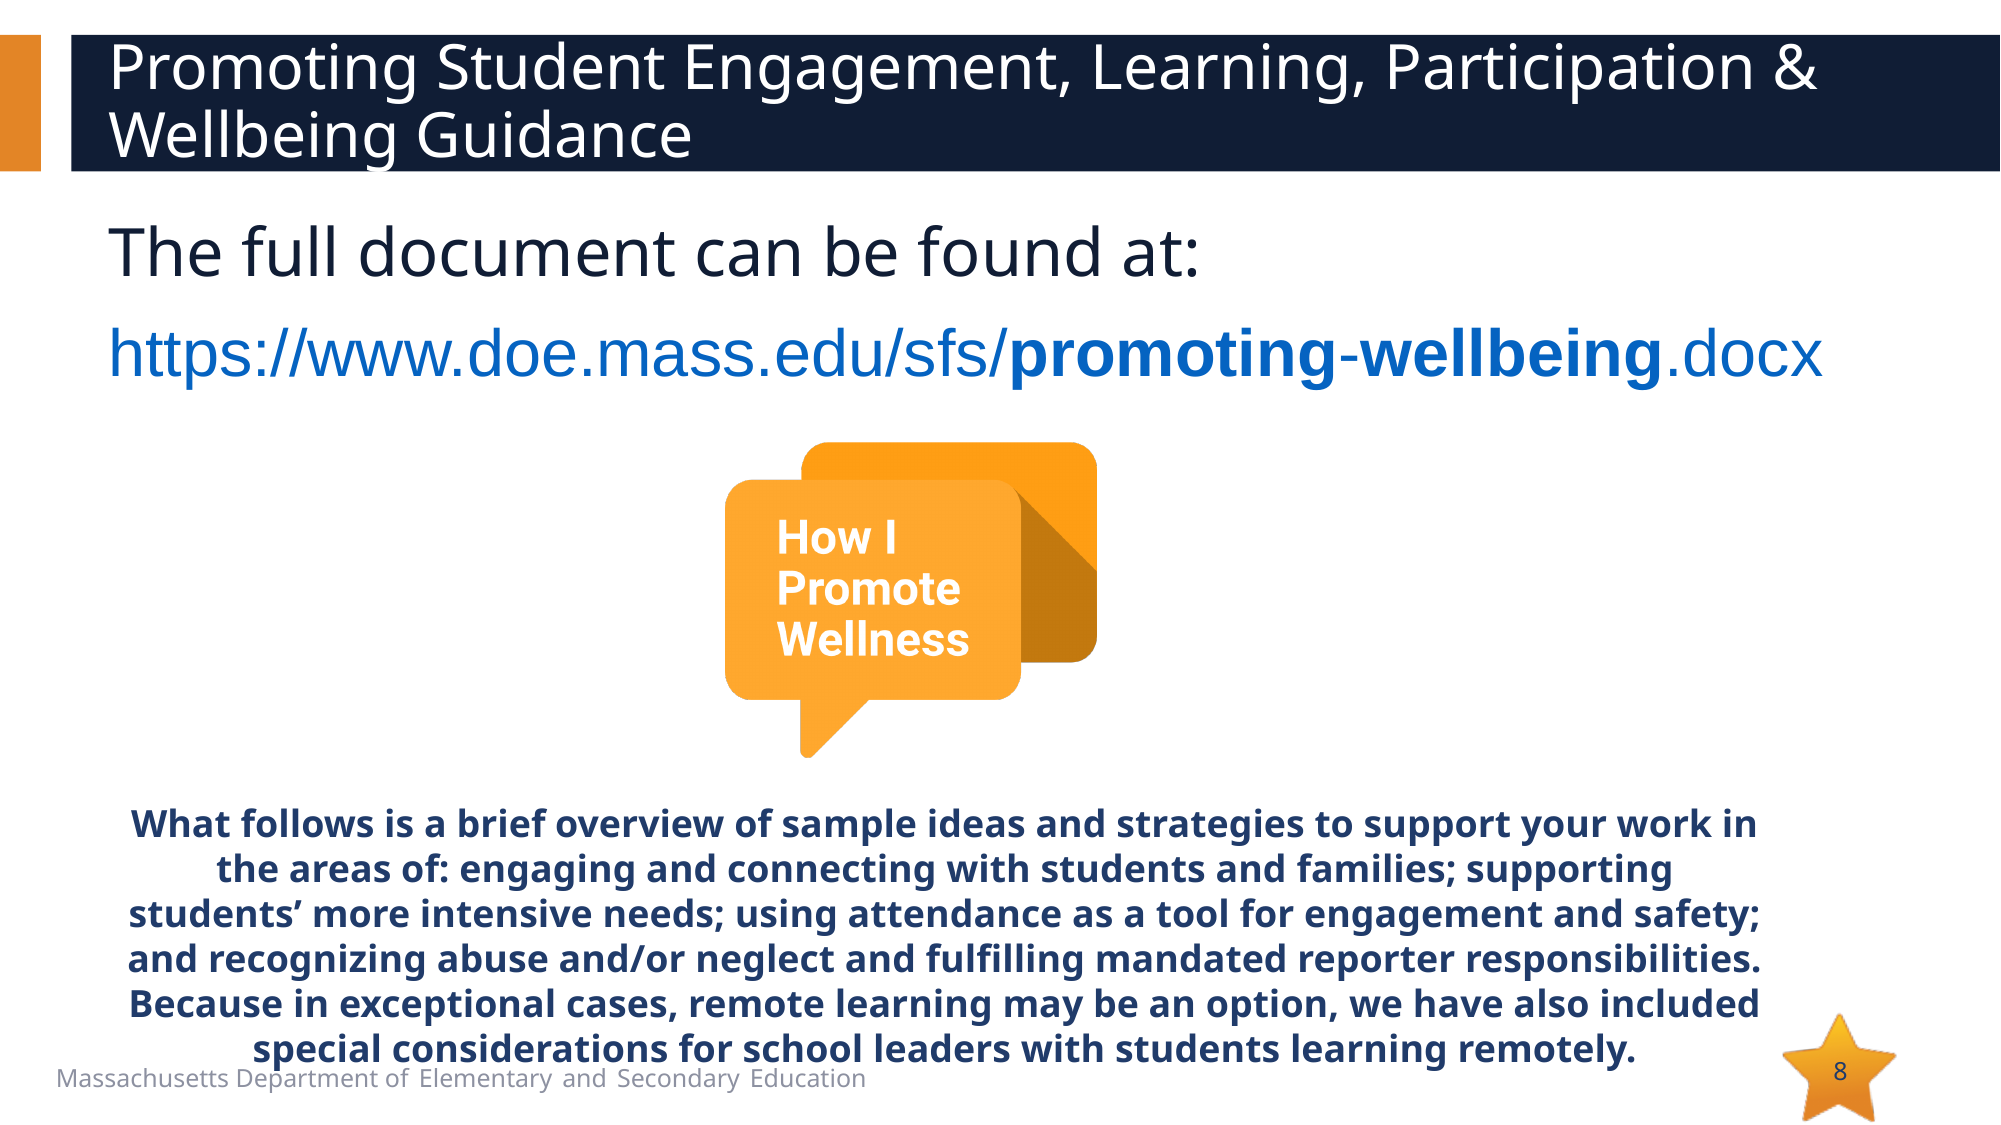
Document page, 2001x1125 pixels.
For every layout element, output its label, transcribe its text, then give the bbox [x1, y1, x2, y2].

list The full document can be found at: https://www.doe.mass.edu/sfs/promoting-wellbeing.docx [93, 201, 1959, 1031]
picture [725, 442, 1097, 758]
title Promoting Student Engagement, Learning, Participation & Wellbeing Guidance [93, 47, 1959, 159]
slide_number 8 [1412, 1042, 1863, 1103]
picture [1781, 1031, 1909, 1125]
text_box What follows is a brief overview of sample ideas and strategies to support your work in the areas of: engaging and connecting with students and families; supporting students’ more intensive needs; using attendance as a tool for engagement and safety; and recognizing abuse and/or neglect and fulfilling mandated reporter responsibilities. Because in exceptional cases, remote learning may be an option, we have also included special considerations for school leaders with students learning remotely. [110, 792, 1781, 1078]
